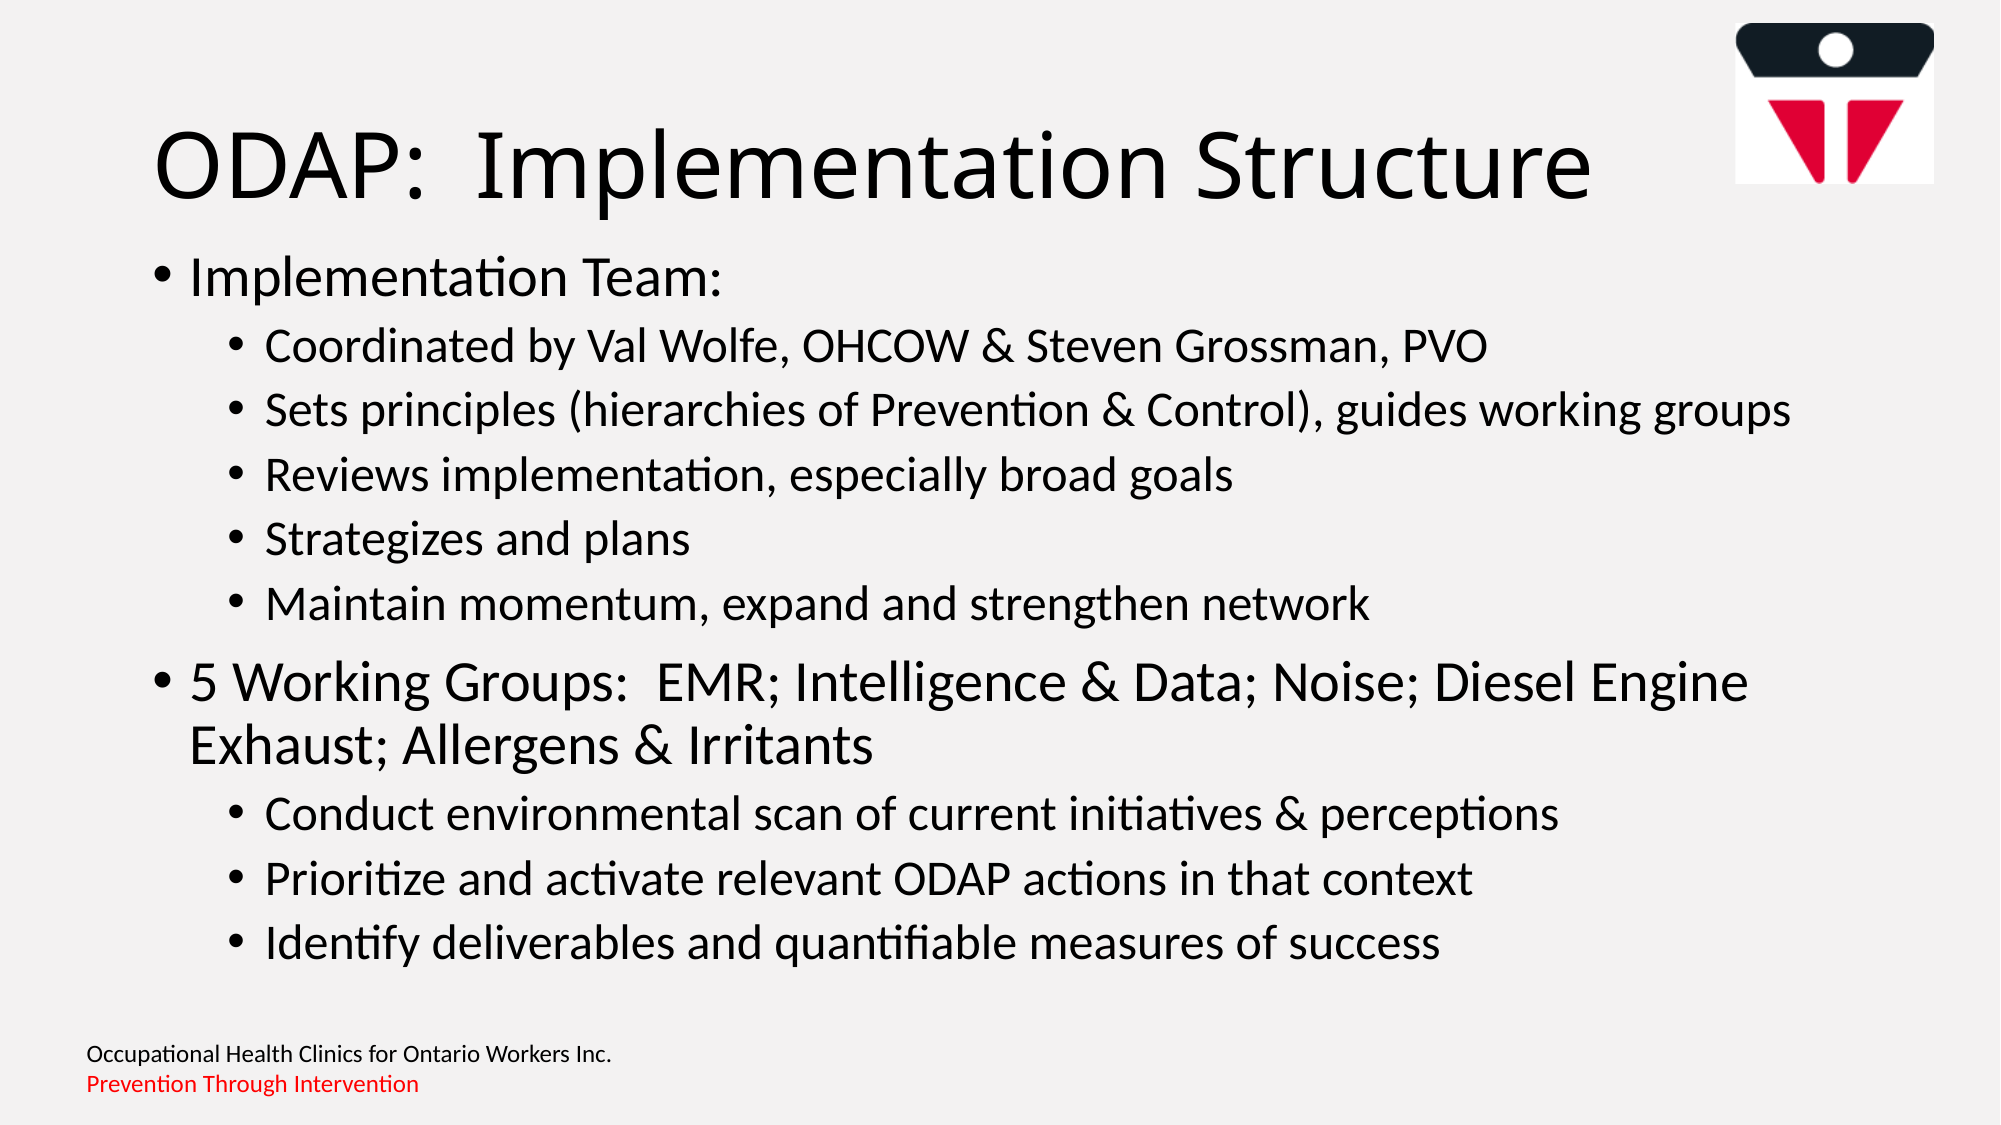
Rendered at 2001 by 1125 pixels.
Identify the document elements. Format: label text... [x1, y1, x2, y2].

list Implementation Team: Coordinated by Val Wolfe, OHCOW & Steven Grossman, PVO Sets principles (hierarchies of Prevention & Control), guides working groups Reviews implementation, especially broad goals Strategizes and plans Maintain momentum, expand and strengthen network 5 Working Groups: EMR; Intelligence & Data; Noise; Diesel Engine Exhaust; Allergens & Irritants Conduct environmental scan of current initiatives & perceptions Prioritize and activate relevant ODAP actions in that context Identify deliverables and quantifiable measures of success [137, 238, 1950, 1052]
title ODAP: Implementation Structure [137, 59, 1863, 238]
